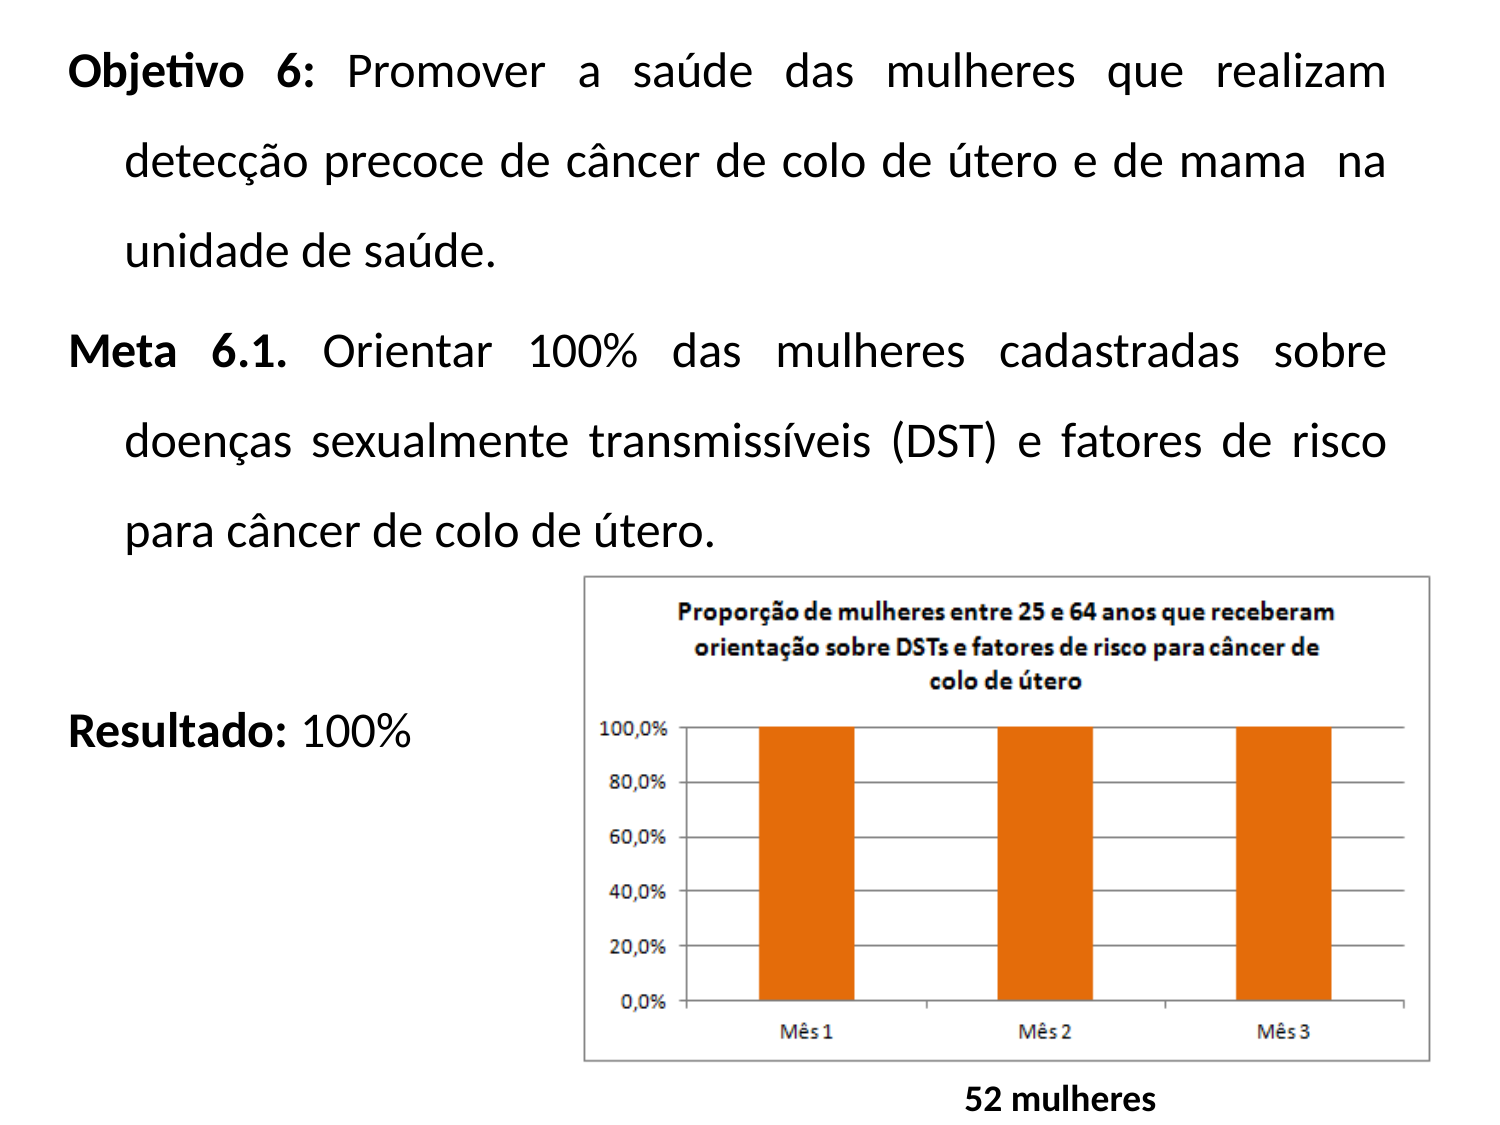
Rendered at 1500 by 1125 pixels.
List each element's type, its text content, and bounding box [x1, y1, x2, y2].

text_box 52 mulheres [902, 1080, 1219, 1125]
picture [572, 562, 1446, 1071]
list Objetivo 6: Promover a saúde das mulheres que realizam detecção precoce de câncer de colo de útero e de mama na unidade de saúde. Meta 6.1. Orientar 100% das mulheres cadastradas sobre doenças sexualmente transmissíveis (DST) e fatores de risco para câncer de colo de útero. Resultado: 100% [53, 0, 1404, 963]
